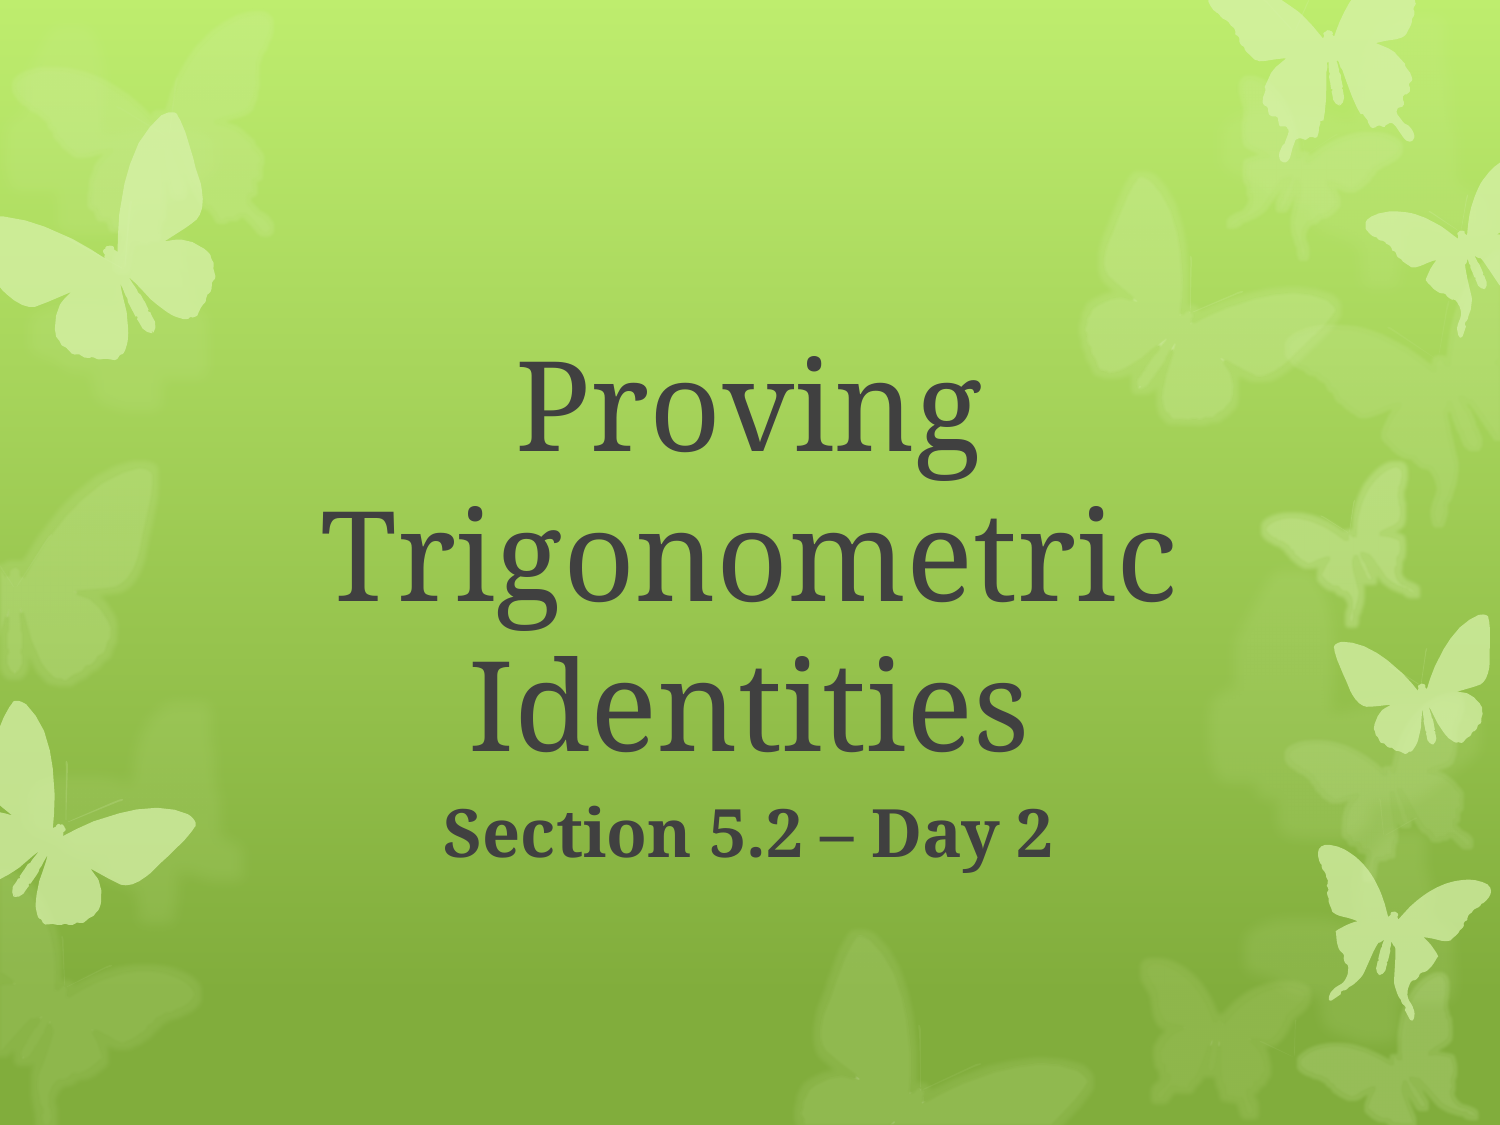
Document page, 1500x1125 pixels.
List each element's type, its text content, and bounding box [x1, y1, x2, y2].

title Proving Trigonometric Identities [165, 542, 1334, 783]
subtitle Section 5.2 – Day 2 [165, 783, 1334, 925]
